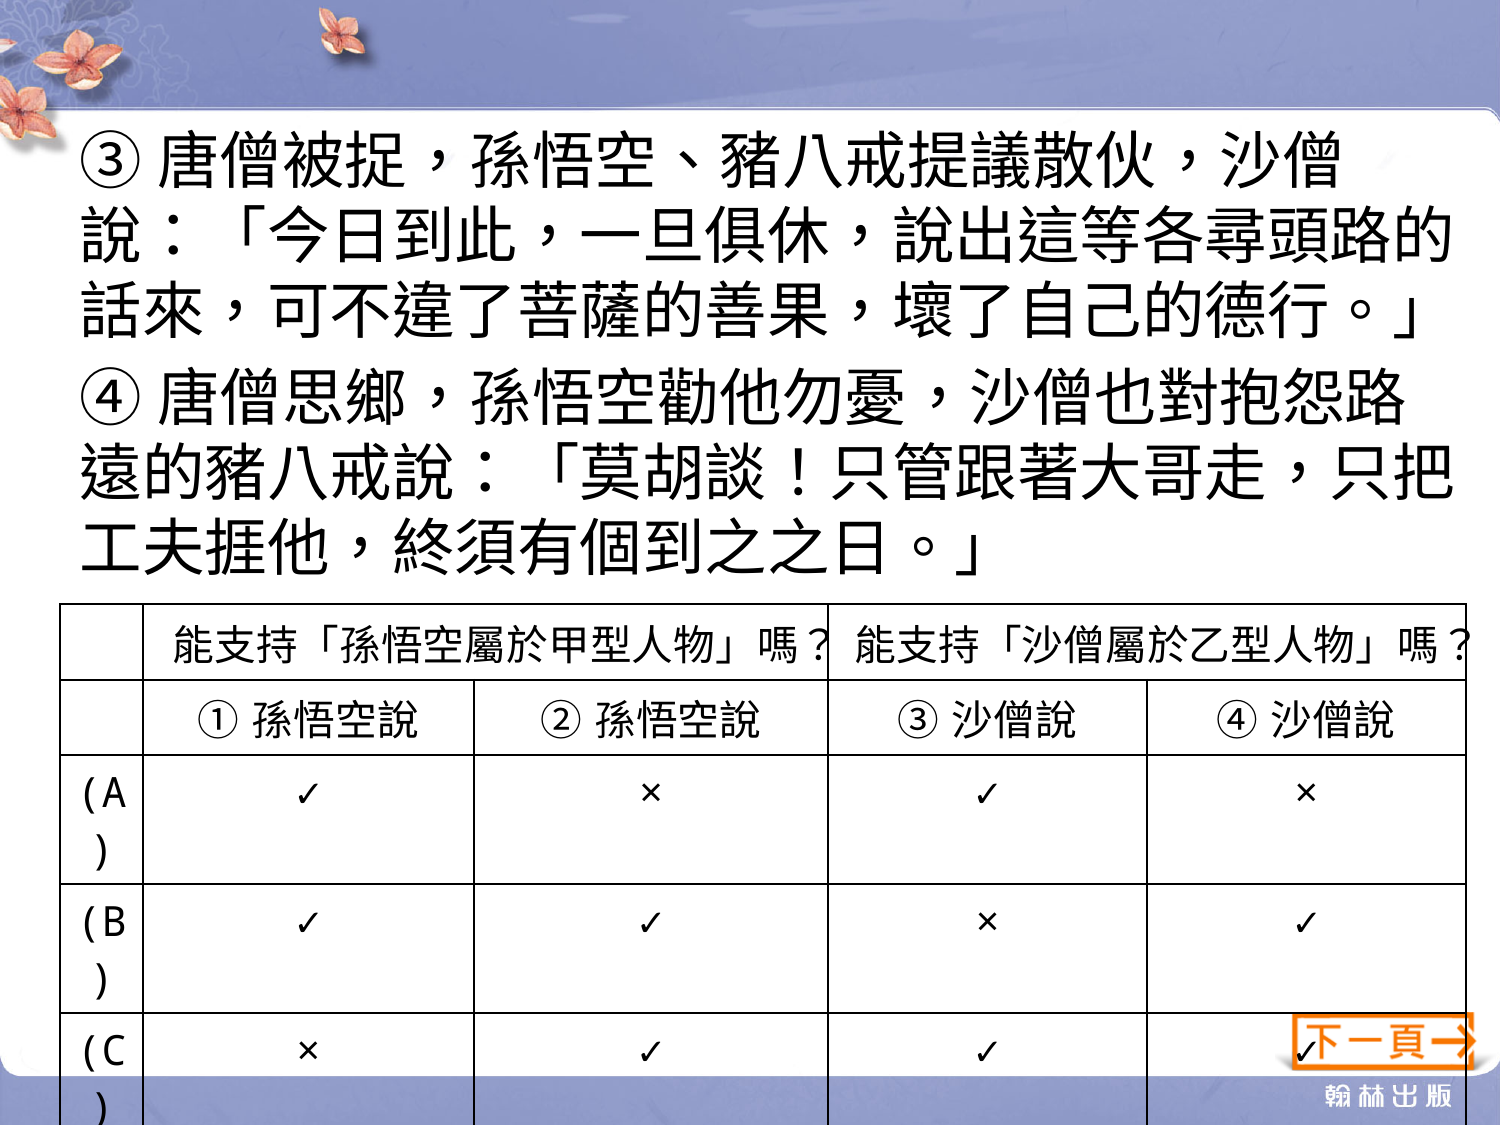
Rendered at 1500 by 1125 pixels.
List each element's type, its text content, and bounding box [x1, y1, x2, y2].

table_cell × [1148, 756, 1465, 883]
table_cell × [475, 756, 827, 883]
table_header 能支持「孫悟空屬於甲型人物」嗎？ [144, 605, 827, 679]
table_cell ✓ [475, 1014, 827, 1125]
table_cell × [144, 1014, 473, 1125]
table_cell ✓ [1148, 1014, 1465, 1125]
table_cell × [829, 885, 1146, 1012]
table_cell ✓ [144, 756, 473, 883]
table_cell (C) [61, 1014, 142, 1125]
table_cell ③沙僧說 [829, 681, 1146, 754]
table_cell ④沙僧說 [1148, 681, 1465, 754]
picture [0, 0, 1500, 1125]
table_cell ①孫悟空說 [144, 681, 473, 754]
table_cell ②孫悟空說 [475, 681, 827, 754]
table_cell (A) [61, 756, 142, 883]
table_cell (B) [61, 885, 142, 1012]
table_cell ✓ [829, 756, 1146, 883]
table_header [61, 605, 142, 679]
table_cell ✓ [829, 1014, 1146, 1125]
table_header 能支持「沙僧屬於乙型人物」嗎？ [829, 605, 1465, 679]
table_cell ✓ [1148, 885, 1465, 1012]
table_cell ✓ [144, 885, 473, 1012]
table_cell ✓ [475, 885, 827, 1012]
table_cell [61, 681, 142, 754]
text_box ③唐僧被捉，孫悟空、豬八戒提議散伙，沙僧說：「今日到此，一旦俱休，說出這等各尋頭路的話來，可不違了菩薩的善果，壞了自己的德行。」 ④唐僧思鄉，孫悟空勸他勿憂，沙僧也對抱怨路遠的豬八戒說：「莫胡談！只管跟著大哥走，只把工夫捱他，終須有個到之之日。」 [64, 113, 1483, 591]
